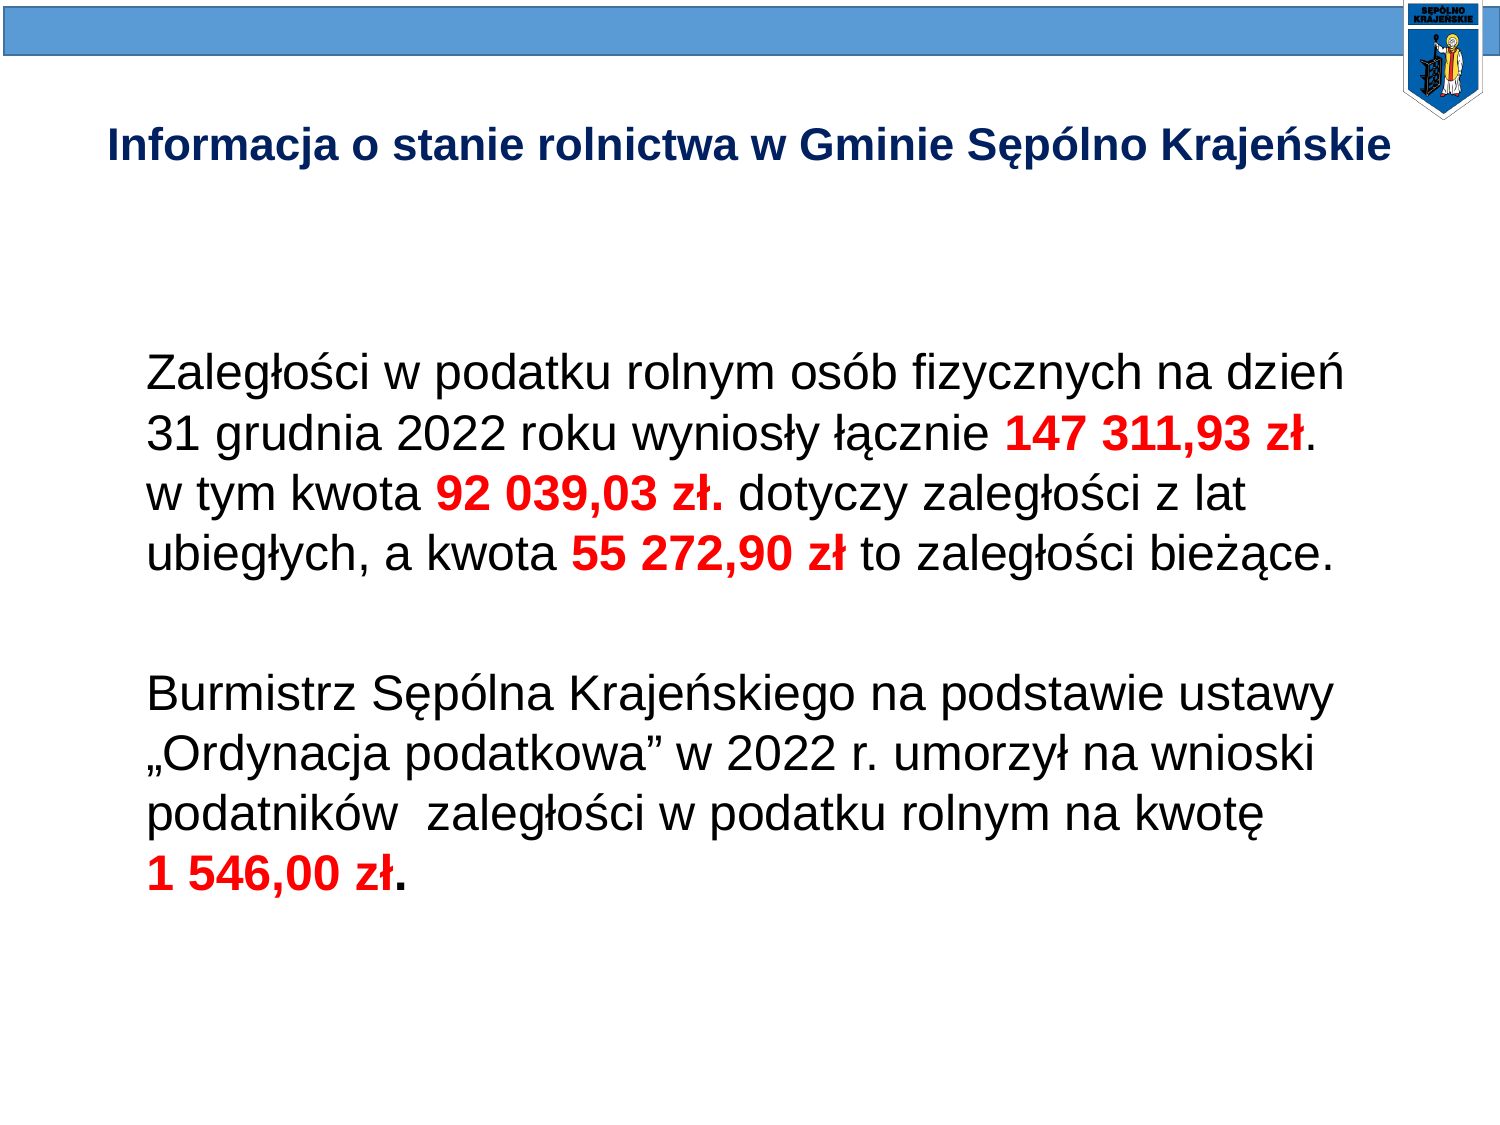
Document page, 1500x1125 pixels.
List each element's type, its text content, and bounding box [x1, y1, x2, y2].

text_box [1488, 7, 1500, 55]
picture [1403, 0, 1483, 120]
list Zaległości w podatku rolnym osób fizycznych na dzień 31 grudnia 2022 roku wyniosły łącznie 147 311,93 zł. w tym kwota 92 039,03 zł. dotyczy zaległości z lat ubiegłych, a kwota 55 272,90 zł to zaległości bieżące. Burmistrz Sępólna Krajeńskiego na podstawie ustawy „Ordynacja podatkowa” w 2022 r. umorzył na wnioski podatników zaległości w podatku rolnym na kwotę 1 546,00 zł. [74, 262, 1426, 1006]
title Informacja o stanie rolnictwa w Gminie Sępólno Krajeńskie [74, 89, 1426, 195]
text_box [4, 7, 1398, 55]
